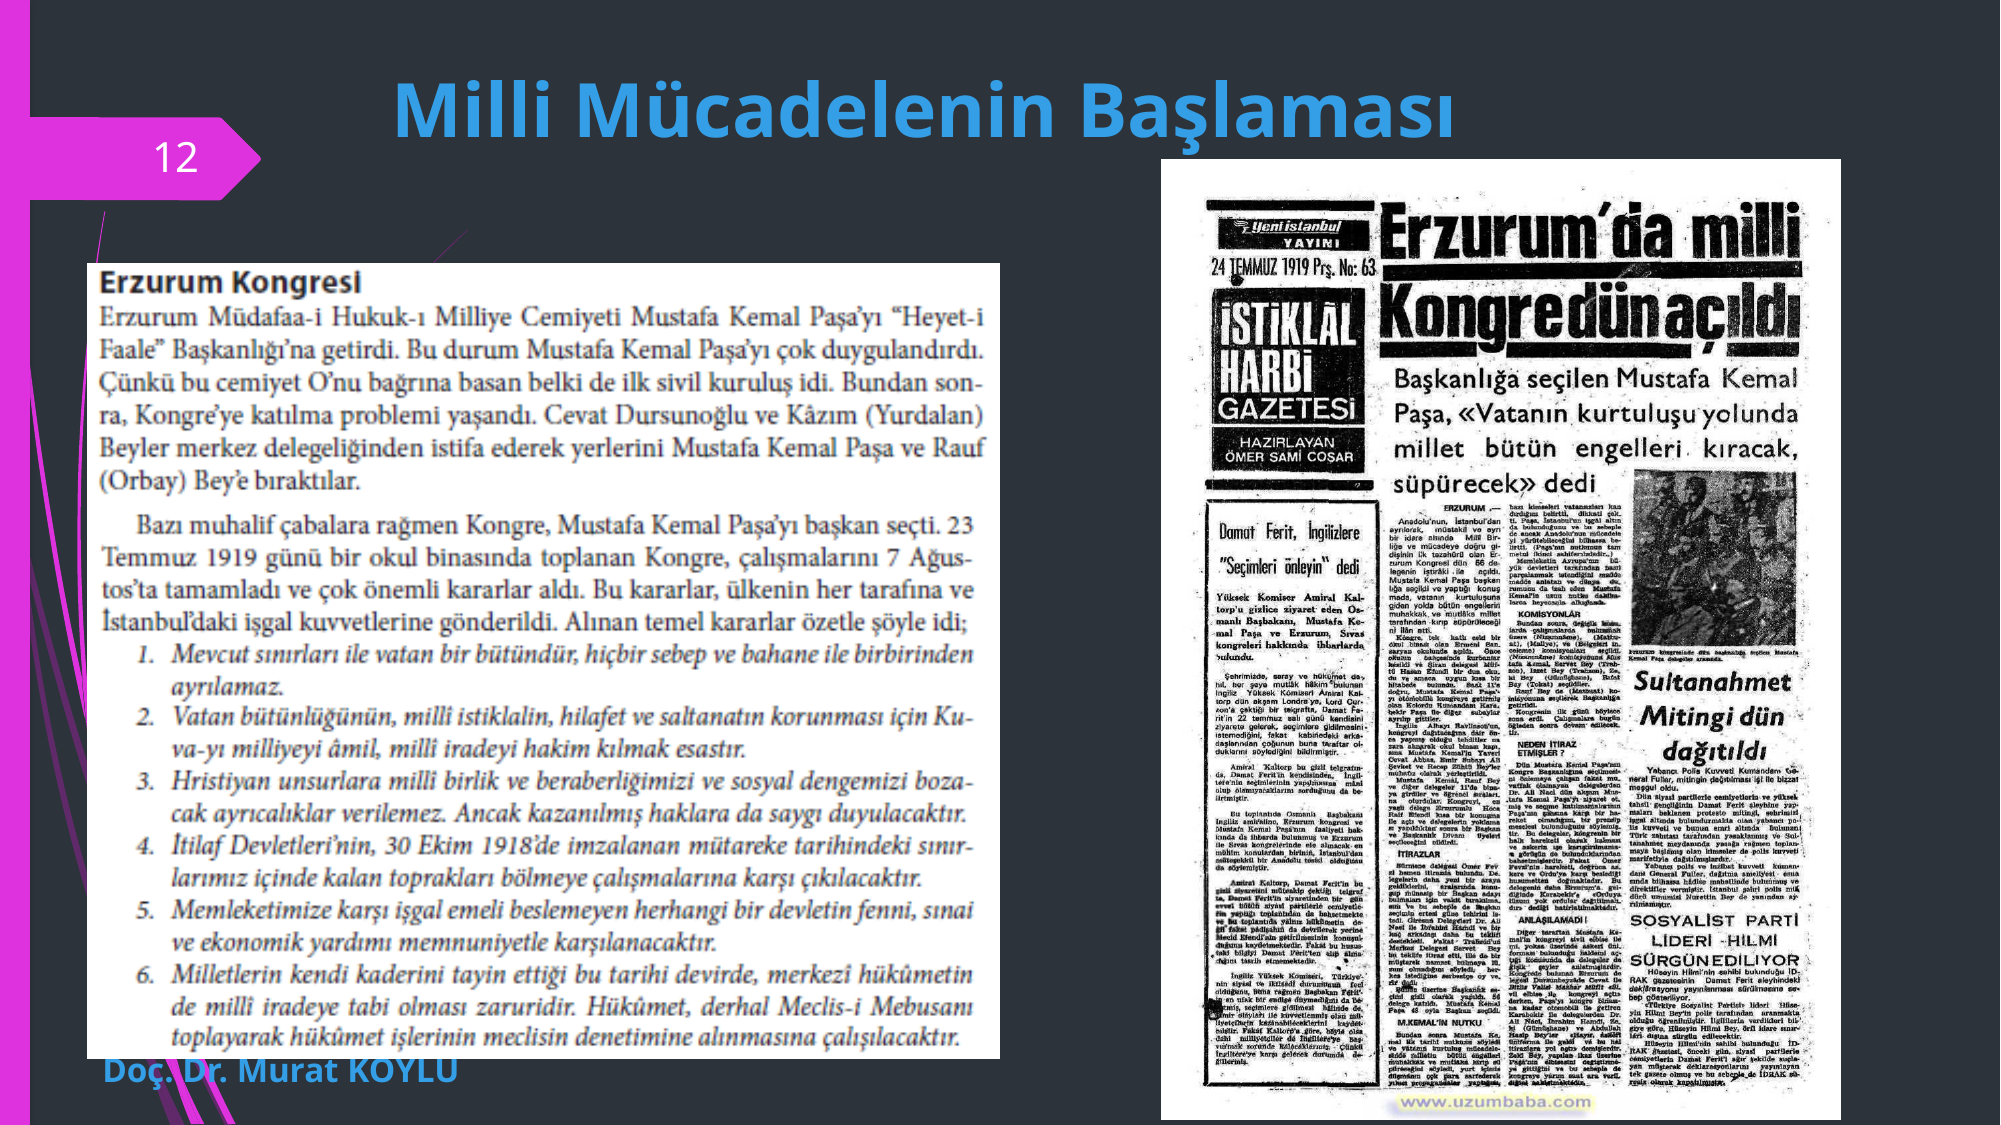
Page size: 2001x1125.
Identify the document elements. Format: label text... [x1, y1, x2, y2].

picture [1161, 158, 1841, 1120]
footer Doç. Dr. Murat KÖYLÜ [87, 1067, 653, 1090]
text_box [86, 262, 1001, 1060]
title Milli Mücadelenin Başlaması [376, 55, 1839, 170]
slide_number 12 [87, 129, 216, 190]
